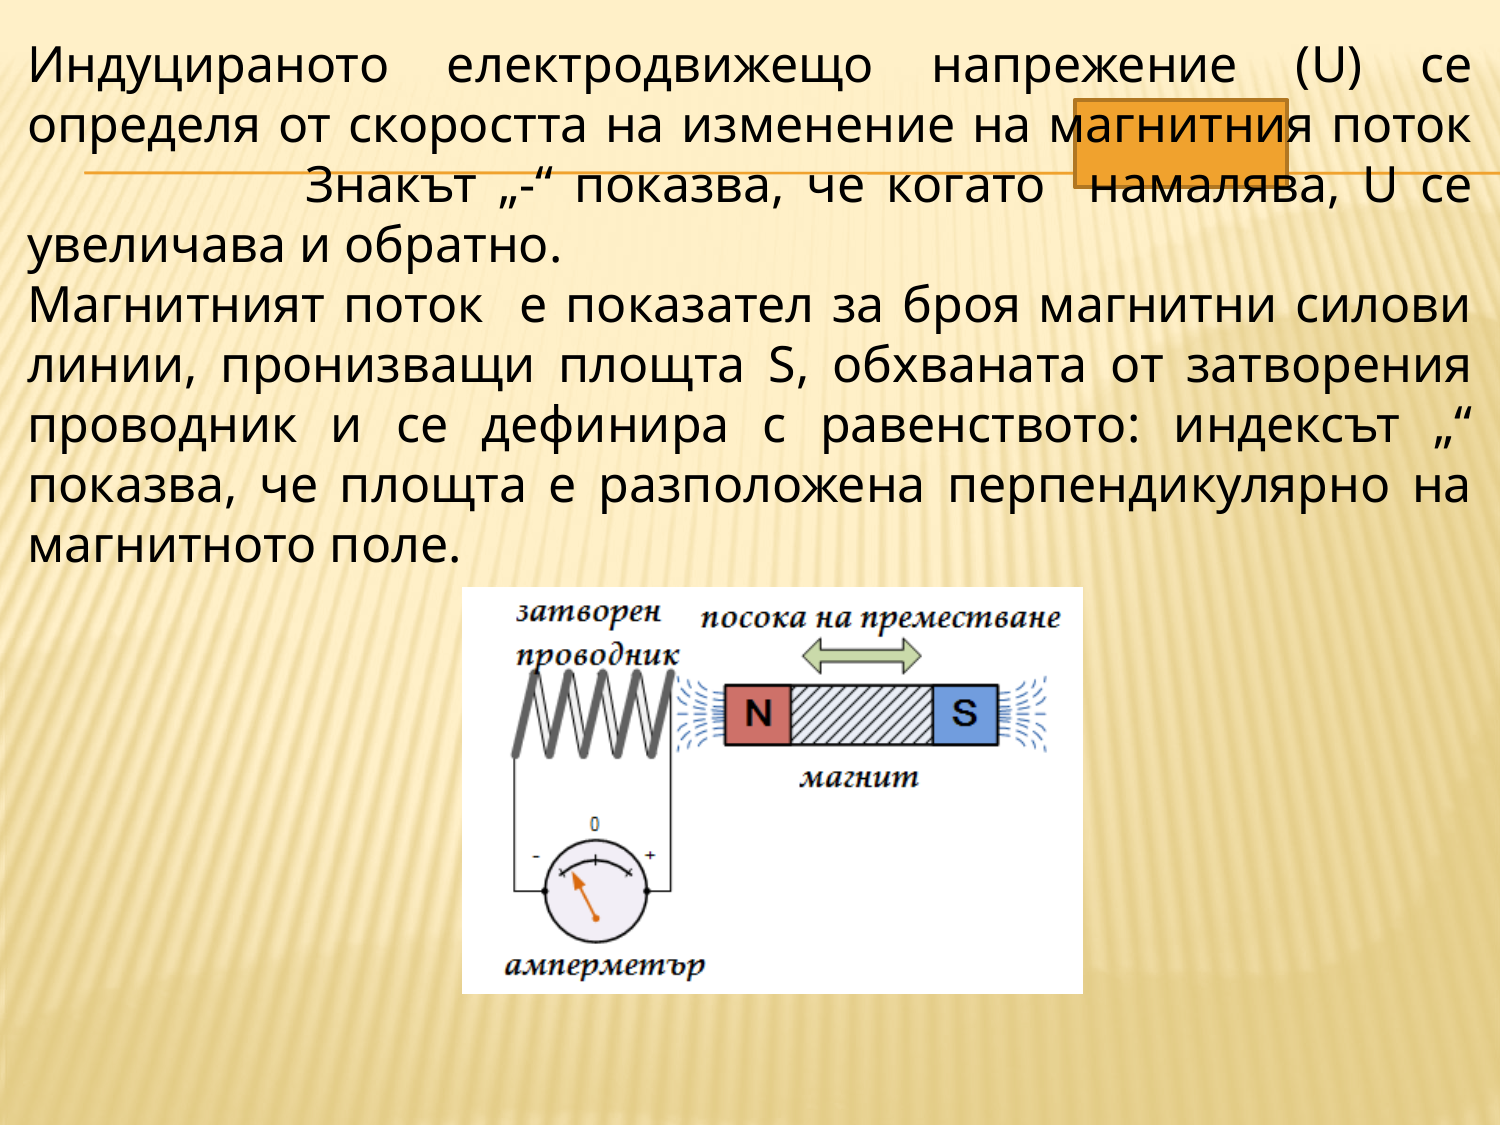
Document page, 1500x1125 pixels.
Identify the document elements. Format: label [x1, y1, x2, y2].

picture [462, 587, 1084, 994]
text_box [1073, 98, 1289, 189]
